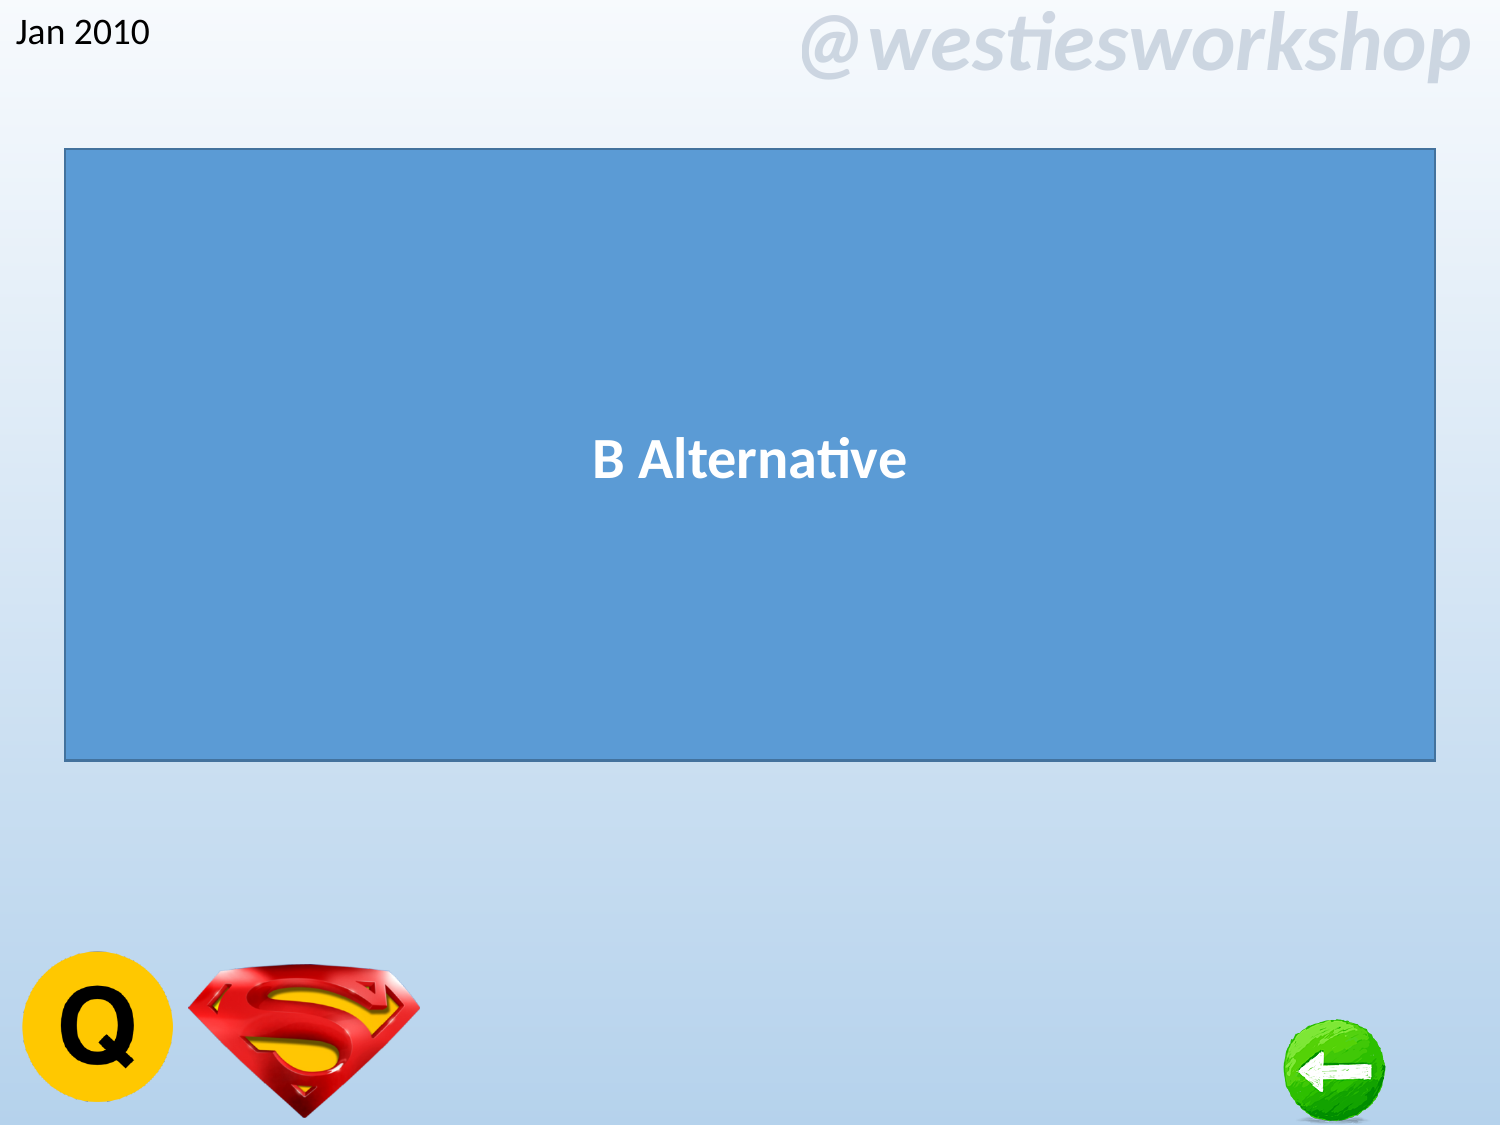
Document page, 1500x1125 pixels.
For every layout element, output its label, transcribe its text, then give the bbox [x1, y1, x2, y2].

text_box Jan 2010 [1, 0, 165, 60]
picture [64, 149, 1436, 761]
picture [0, 928, 420, 1125]
picture [1281, 1019, 1387, 1125]
